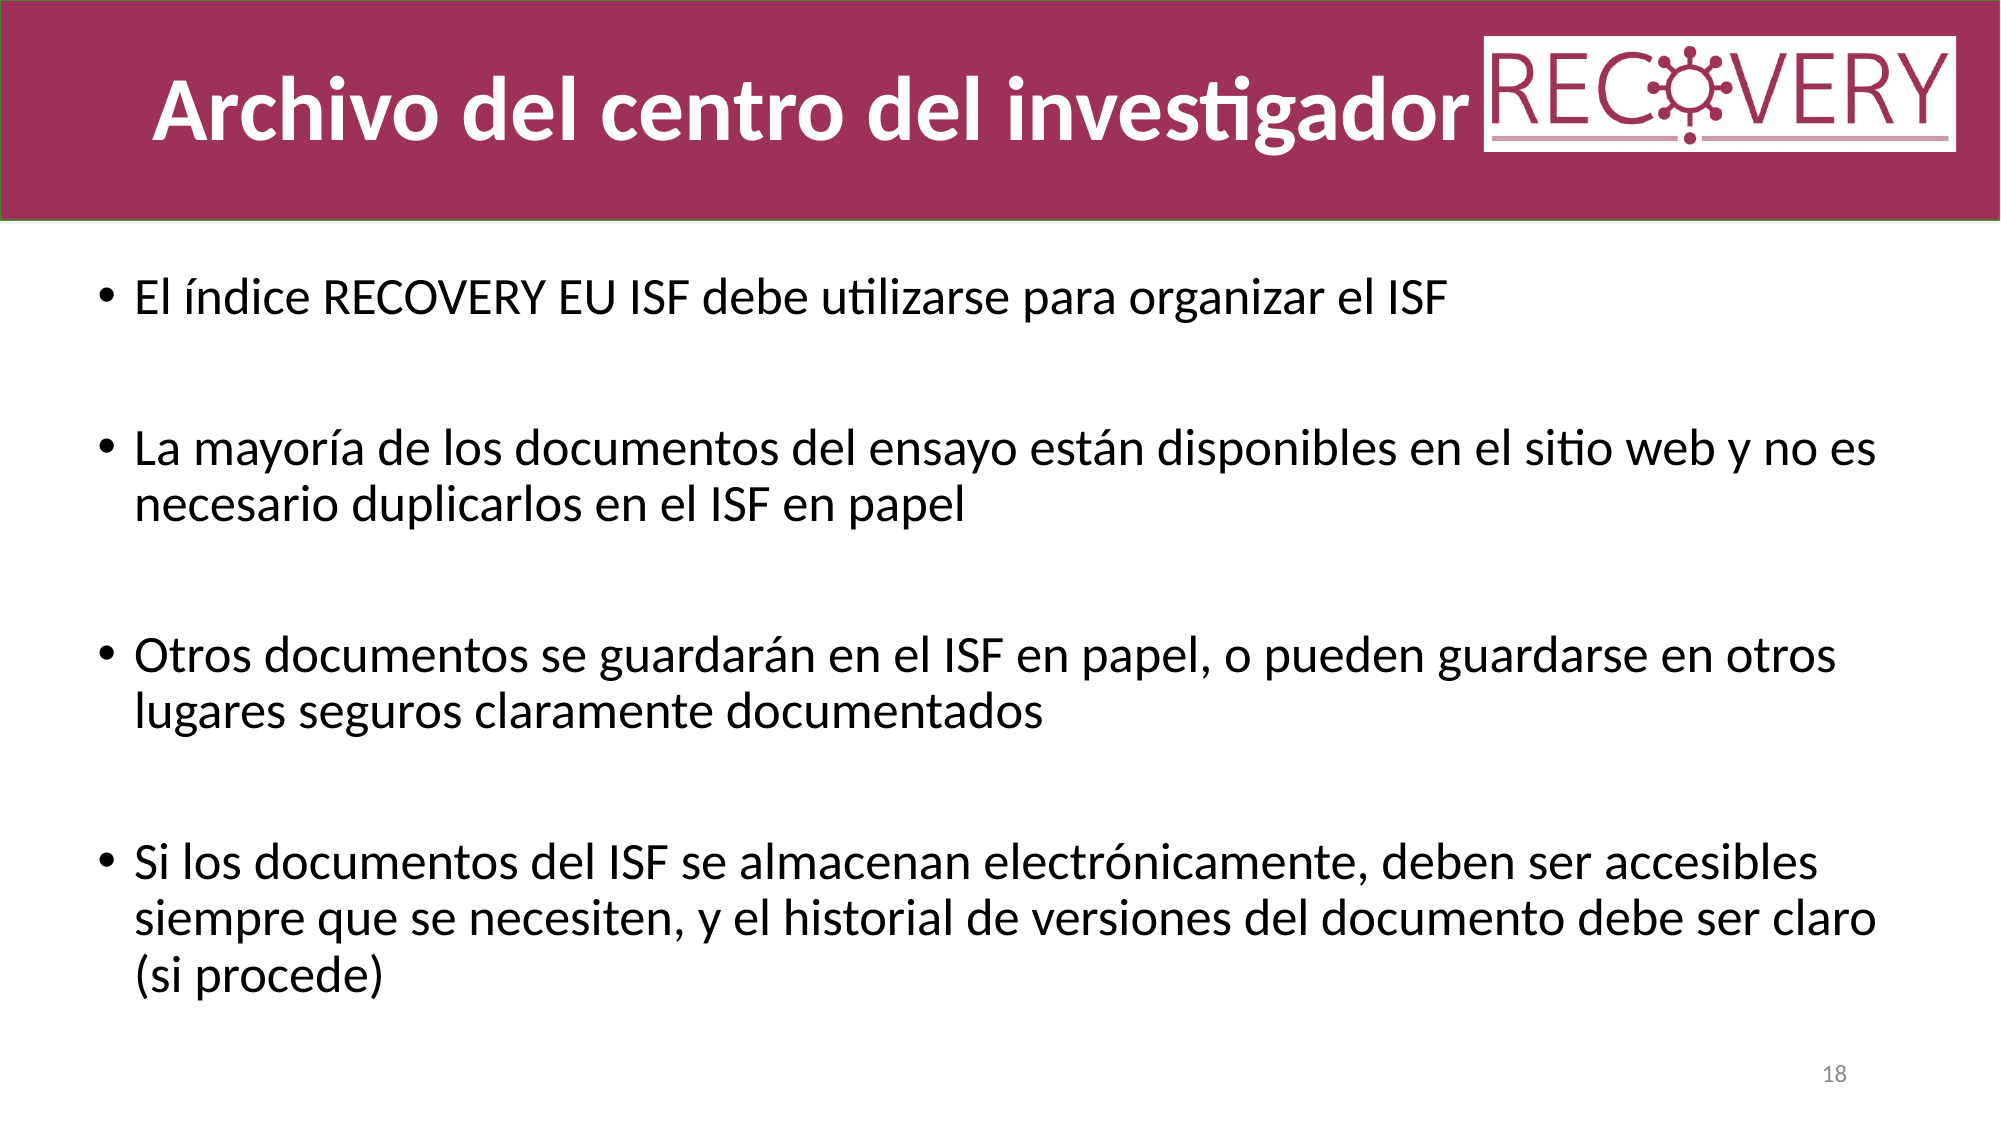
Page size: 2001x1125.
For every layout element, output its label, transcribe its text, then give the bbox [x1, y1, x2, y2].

title Archivo del centro del investigador [137, 2, 1863, 220]
picture [1863, 36, 1957, 152]
slide_number 18 [1412, 1042, 1863, 1103]
list El índice RECOVERY EU ISF debe utilizarse para organizar el ISF La mayoría de los documentos del ensayo están disponibles en el sitio web y no es necesario duplicarlos en el ISF en papel Otros documentos se guardarán en el ISF en papel, o pueden guardarse en otros lugares seguros claramente documentados Si los documentos del ISF se almacenan electrónicamente, deben ser accesibles siempre que se necesiten, y el historial de versiones del documento debe ser claro (si procede) [82, 261, 1917, 1014]
